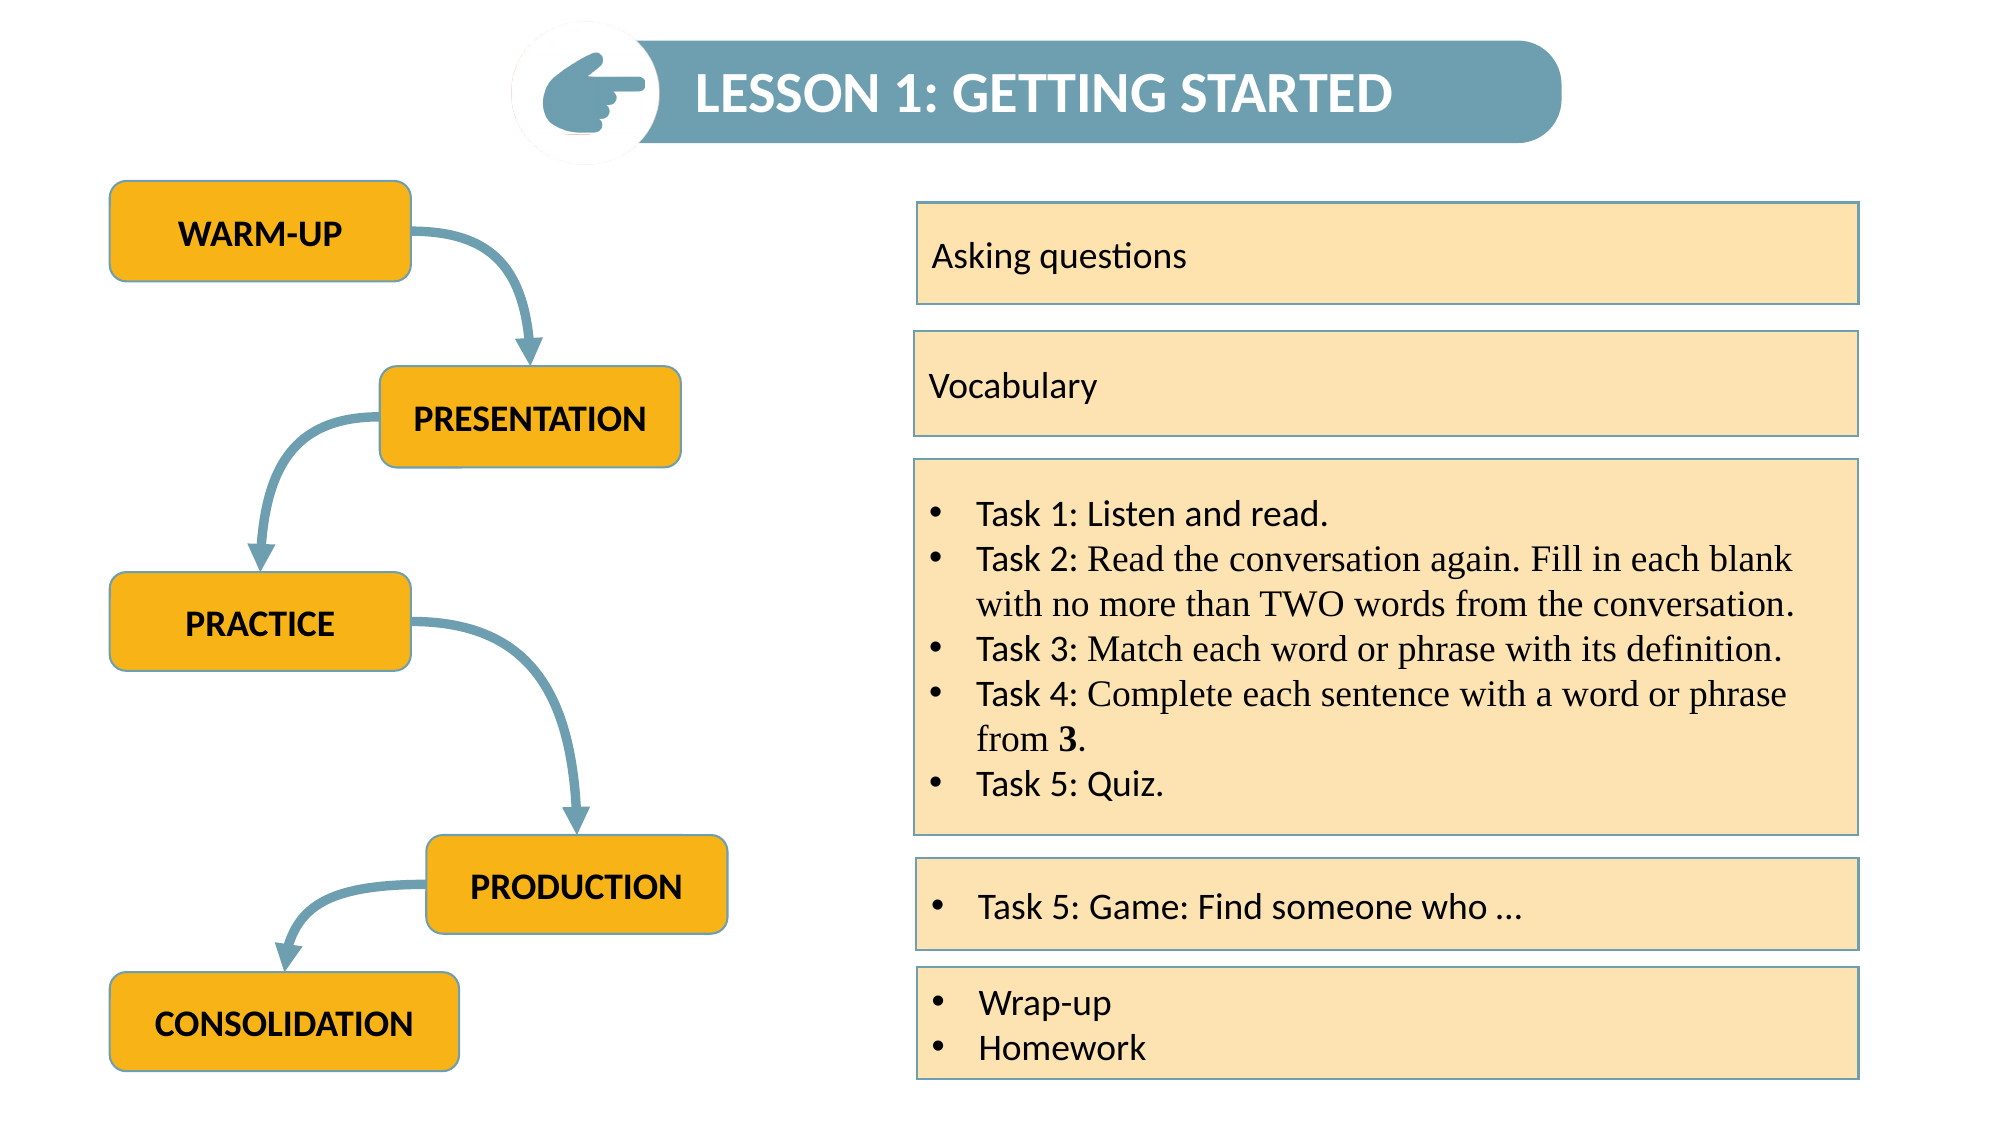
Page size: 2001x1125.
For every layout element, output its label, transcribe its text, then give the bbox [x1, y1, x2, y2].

text_box Task 1: Listen and read. Task 2: Read the conversation again. Fill in each blank with no more than TWO words from the conversation. Task 3: Match each word or phrase with its definition. Task 4: Complete each sentence with a word or phrase from 3. Task 5: Quiz. [913, 458, 1859, 836]
text_box LESSON 1: GETTING STARTED [785, 145, 1376, 150]
text_box PRACTICE [108, 571, 412, 672]
text_box Wrap-up Homework [916, 966, 1860, 1080]
text_box LESSON 1: GETTING STARTED [680, 46, 1455, 132]
text_box CONSOLIDATION [108, 971, 461, 1073]
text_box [260, 416, 380, 572]
text_box [749, 287, 1105, 427]
text_box PRODUCTION [425, 833, 729, 935]
text_box PRESENTATION [378, 365, 682, 469]
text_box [505, 15, 668, 171]
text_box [284, 884, 427, 973]
text_box WARM-UP [108, 179, 412, 283]
text_box Task 5: Game: Find someone who … [915, 857, 1860, 951]
text_box [652, 834, 916, 974]
text_box Vocabulary [913, 330, 1859, 437]
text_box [410, 621, 577, 836]
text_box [410, 231, 531, 367]
text_box Asking questions [916, 201, 1860, 305]
text_box [668, 39, 1563, 145]
